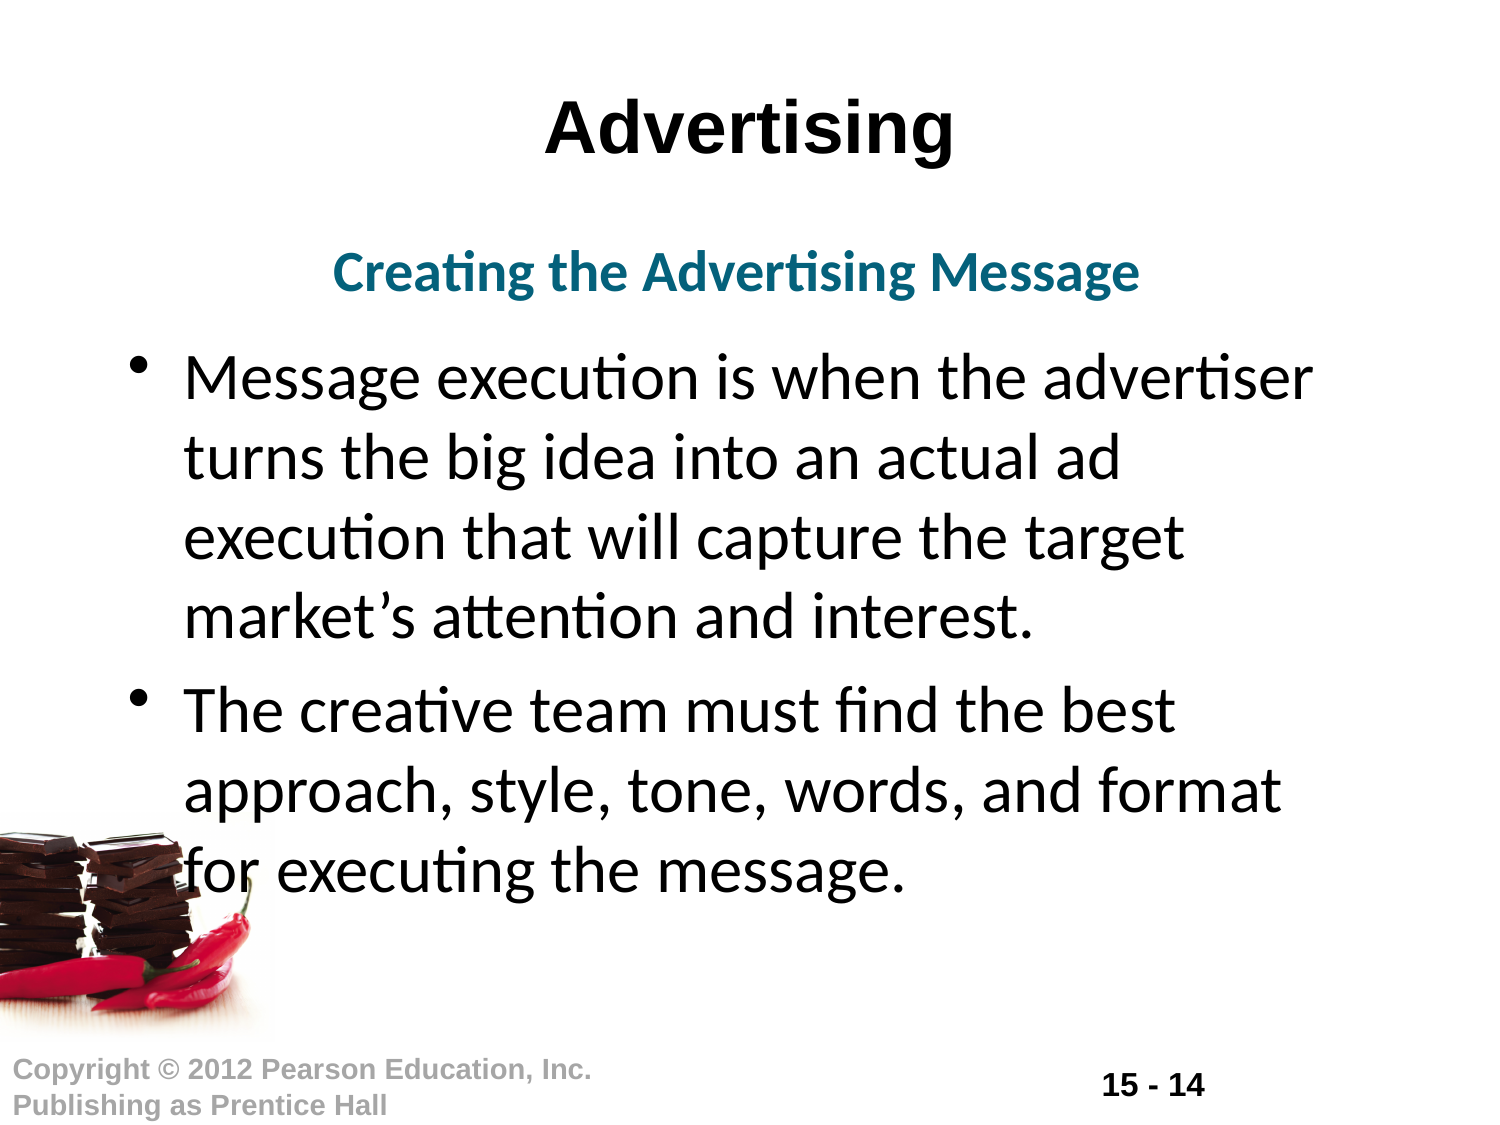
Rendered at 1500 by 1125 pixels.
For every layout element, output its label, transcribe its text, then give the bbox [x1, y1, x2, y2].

list Message execution is when the advertiser turns the big idea into an actual ad execution that will capture the target market’s attention and interest. The creative team must find the best approach, style, tone, words, and format for executing the message. [112, 324, 1388, 1001]
text_box [187, 299, 1350, 421]
title Advertising [112, 37, 1388, 226]
list Creating the Advertising Message [149, 237, 1326, 301]
picture [0, 812, 275, 1042]
